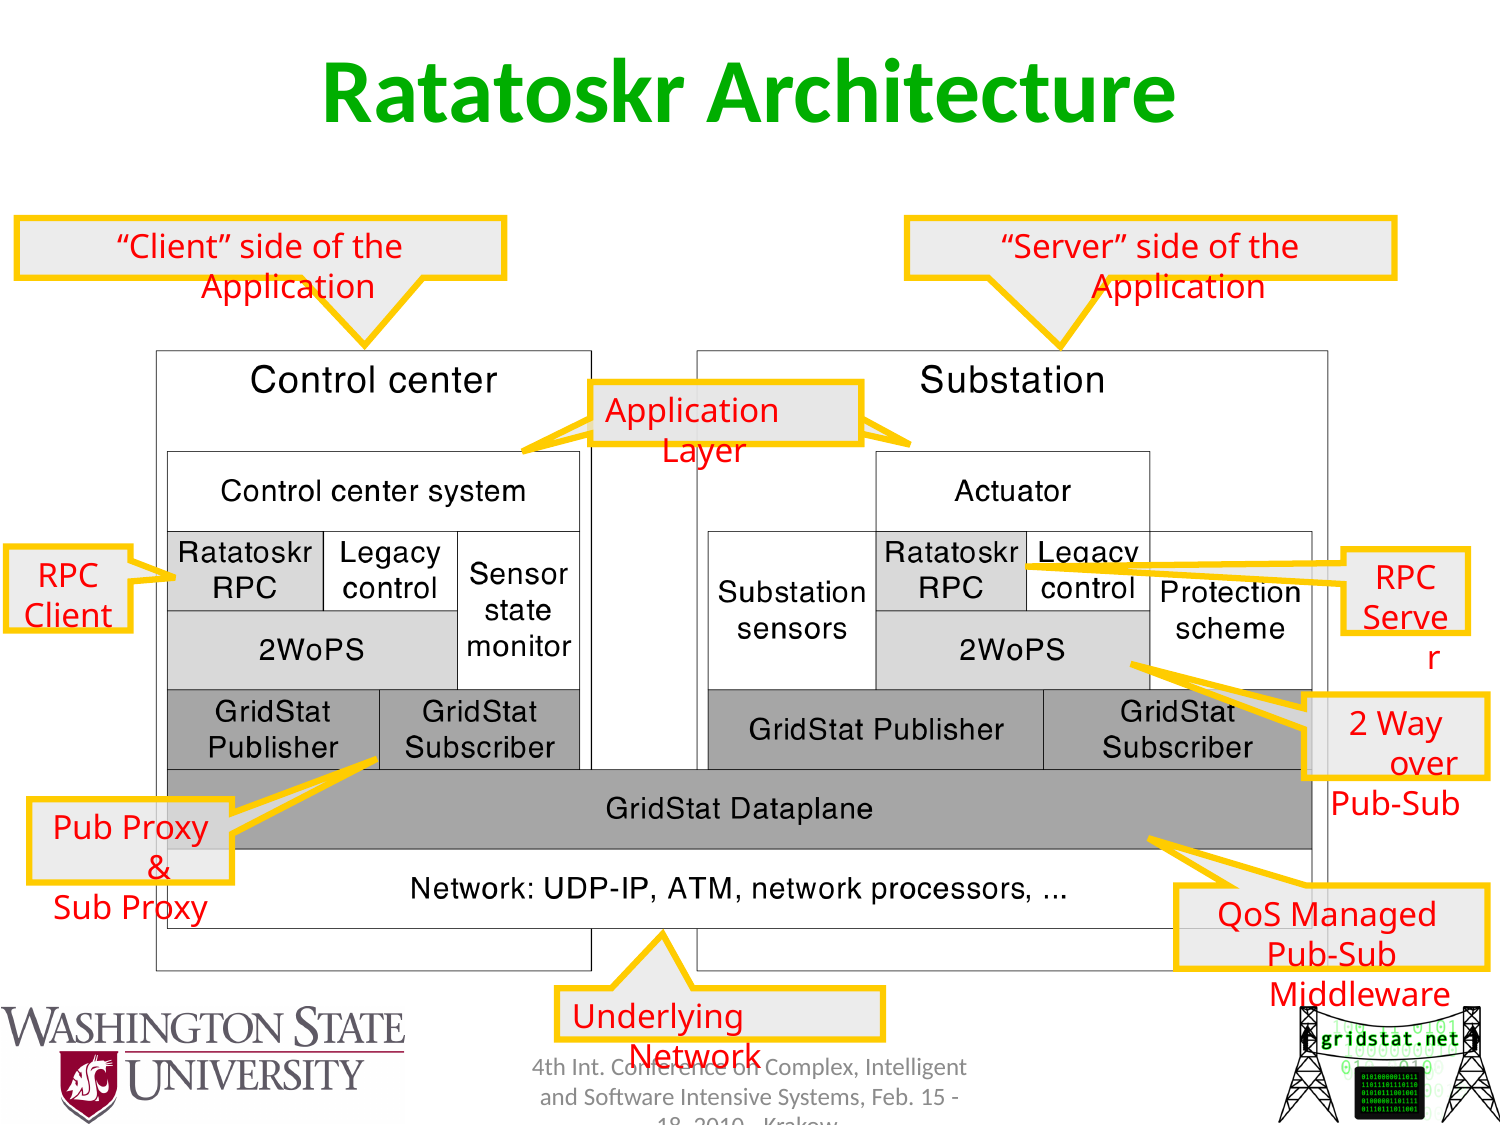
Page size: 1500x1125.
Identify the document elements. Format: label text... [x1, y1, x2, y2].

text_box “Server” side of the Application [907, 217, 1395, 344]
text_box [590, 381, 862, 445]
picture [152, 345, 1331, 974]
text_box Pub Proxy & Sub Proxy [29, 799, 147, 883]
text_box QoS Managed Pub-Sub Middleware [1335, 885, 1488, 969]
text_box 2 Way over Pub-Sub [1335, 694, 1488, 778]
text_box Underlying Network [557, 980, 884, 1040]
footer 4th Int. Conference on Complex, Intelligent and Software Intensive Systems, Feb. 15 - 18, 2010 - Krakow [512, 1042, 988, 1103]
title Ratatoskr Architecture [75, 9, 1425, 163]
text_box RPC Client [5, 546, 147, 631]
text_box “Client” side of the Application [16, 217, 505, 344]
picture [1, 1006, 405, 1124]
text_box RPC Server [1335, 549, 1468, 634]
picture [1278, 1006, 1500, 1123]
